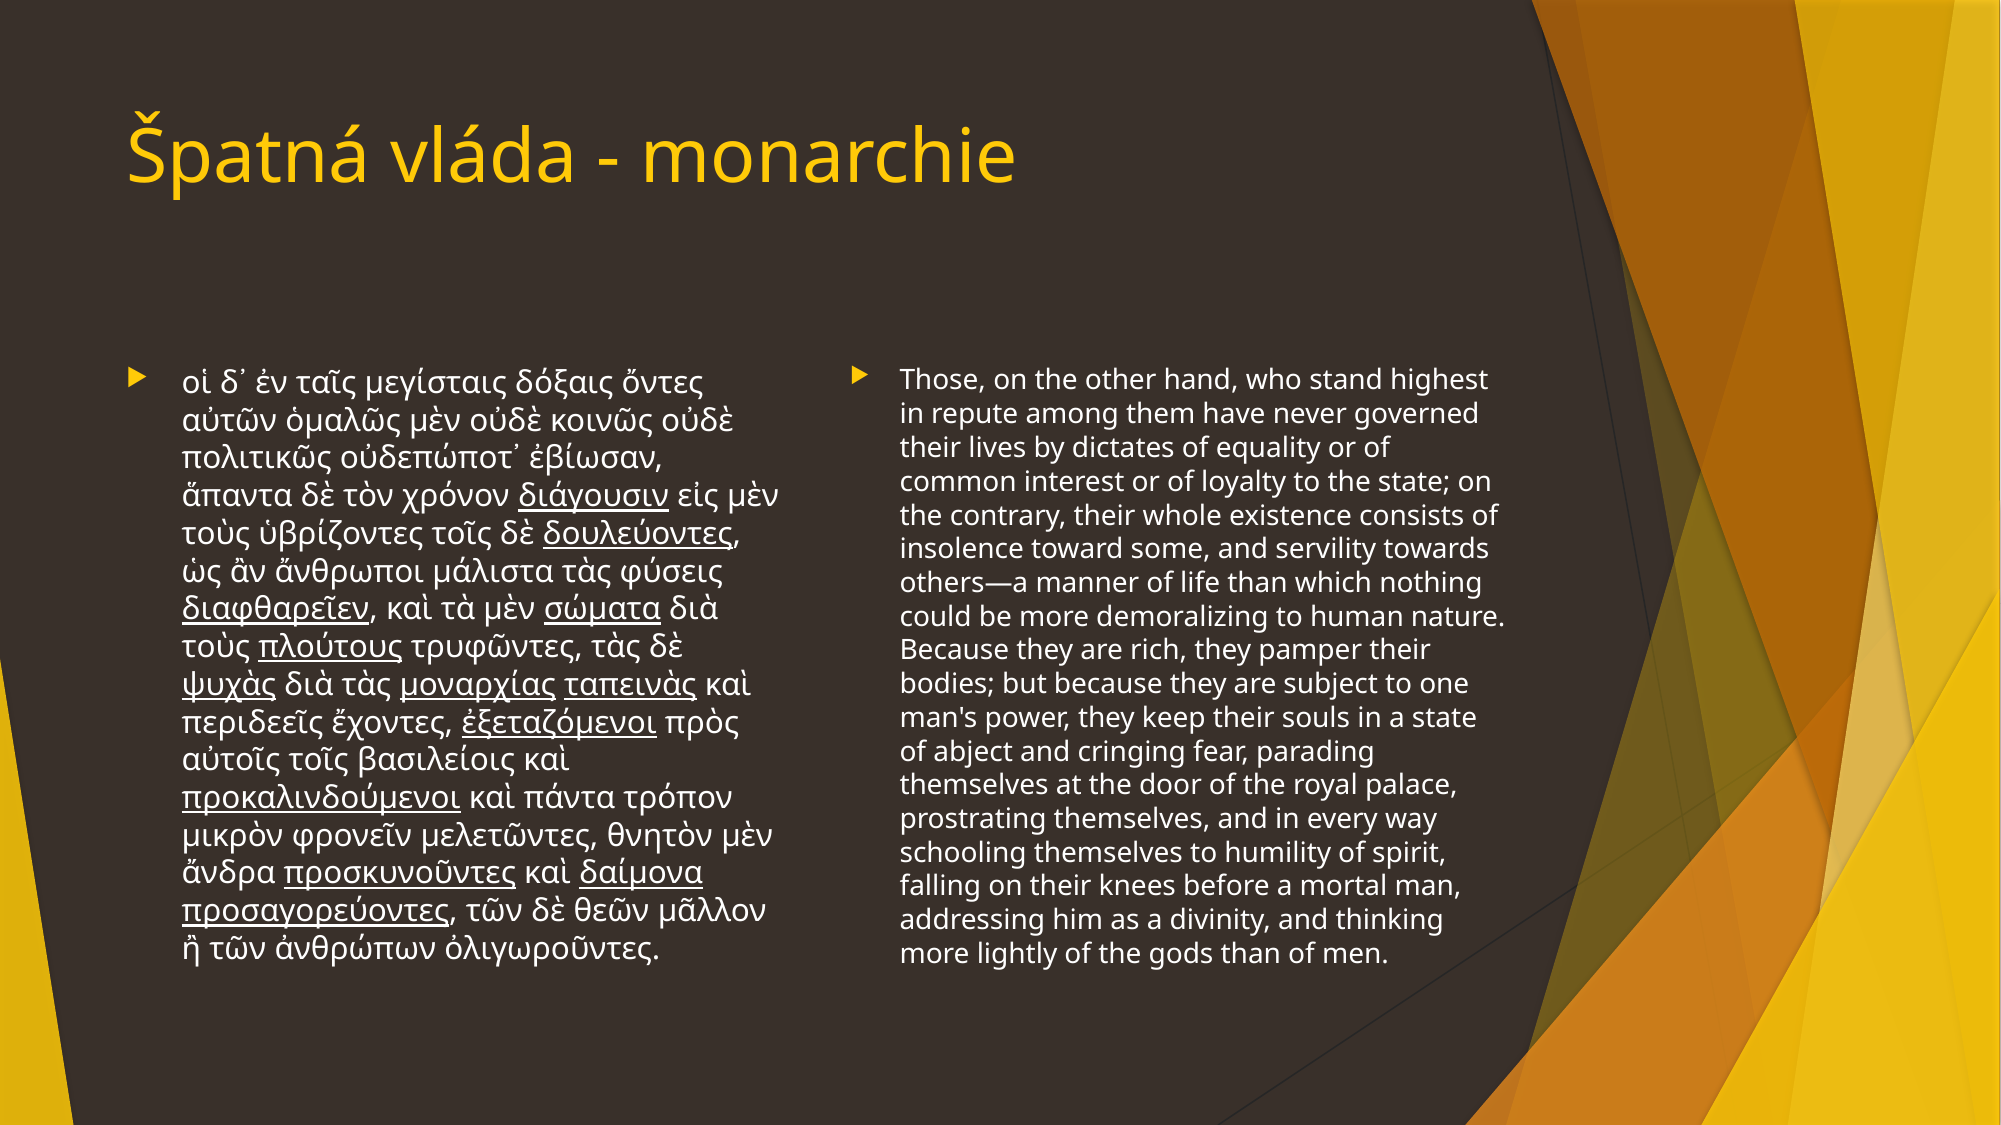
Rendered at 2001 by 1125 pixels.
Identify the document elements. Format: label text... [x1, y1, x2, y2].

title Špatná vláda - monarchie [111, 99, 1522, 317]
list οἱ δ᾽ ἐν ταῖς μεγίσταις δόξαις ὄντες αὐτῶν ὁμαλῶς μὲν οὐδὲ κοινῶς οὐδὲ πολιτικῶς οὐδεπώποτ᾽ ἐβίωσαν, ἅπαντα δὲ τὸν χρόνον διάγουσιν εἰς μὲν τοὺς ὑβρίζοντες τοῖς δὲ δουλεύοντες, ὡς ἂν ἄνθρωποι μάλιστα τὰς φύσεις διαφθαρεῖεν, καὶ τὰ μὲν σώματα διὰ τοὺς πλούτους τρυφῶντες, τὰς δὲ ψυχὰς διὰ τὰς μοναρχίας ταπεινὰς καὶ περιδεεῖς ἔχοντες, ἐξεταζόμενοι πρὸς αὐτοῖς τοῖς βασιλείοις καὶ προκαλινδούμενοι καὶ πάντα τρόπον μικρὸν φρονεῖν μελετῶντες, θνητὸν μὲν ἄνδρα προσκυνοῦντες καὶ δαίμονα προσαγορεύοντες, τῶν δὲ θεῶν μᾶλλον ἢ τῶν ἀνθρώπων ὀλιγωροῦντες. [111, 354, 798, 992]
list Those, on the other hand, who stand highest in repute among them have never governed their lives by dictates of equality or of common interest or of loyalty to the state; on the contrary, their whole existence consists of insolence toward some, and servility towards others—a manner of life than which nothing could be more demoralizing to human nature. Because they are rich, they pamper their bodies; but because they are subject to one man's power, they keep their souls in a state of abject and cringing fear, parading themselves at the door of the royal palace, prostrating themselves, and in every way schooling themselves to humility of spirit, falling on their knees before a mortal man, addressing him as a divinity, and thinking more lightly of the gods than of men. [834, 354, 1522, 992]
